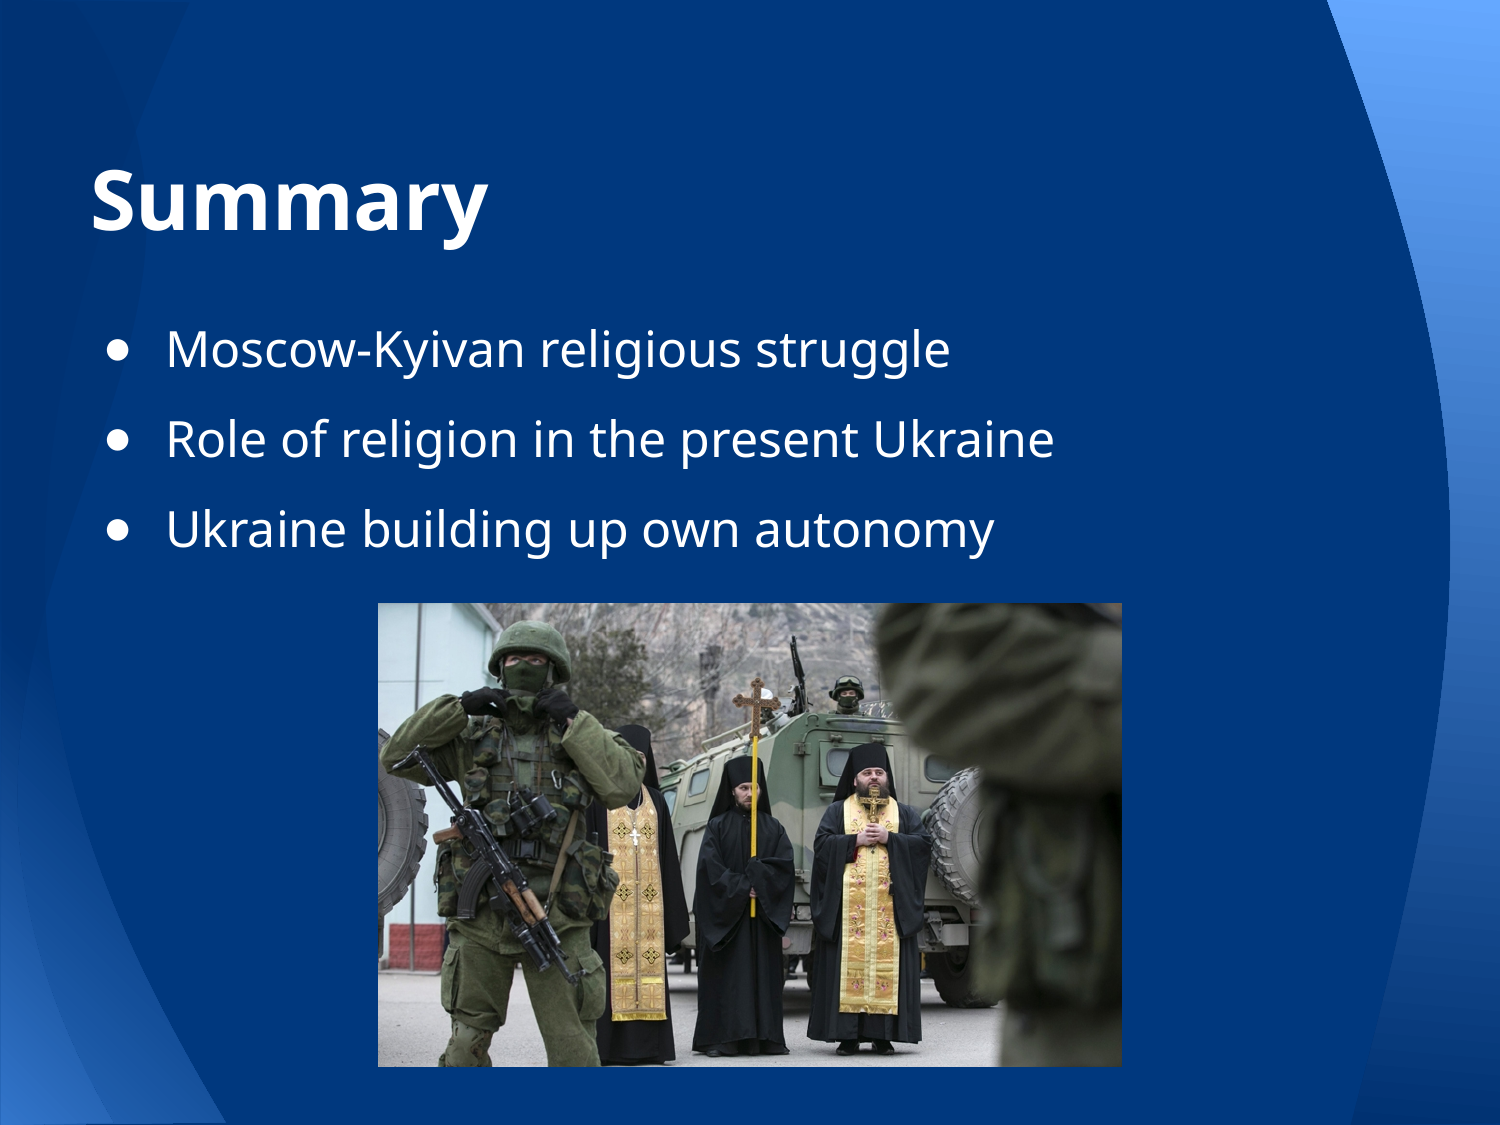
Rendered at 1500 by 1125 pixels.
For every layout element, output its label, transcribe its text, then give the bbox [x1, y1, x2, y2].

list Moscow-Kyivan religious struggle Role of religion in the present Ukraine Ukraine building up own autonomy [75, 272, 1425, 1067]
title Summary [75, 45, 1425, 263]
picture [378, 603, 1122, 1067]
